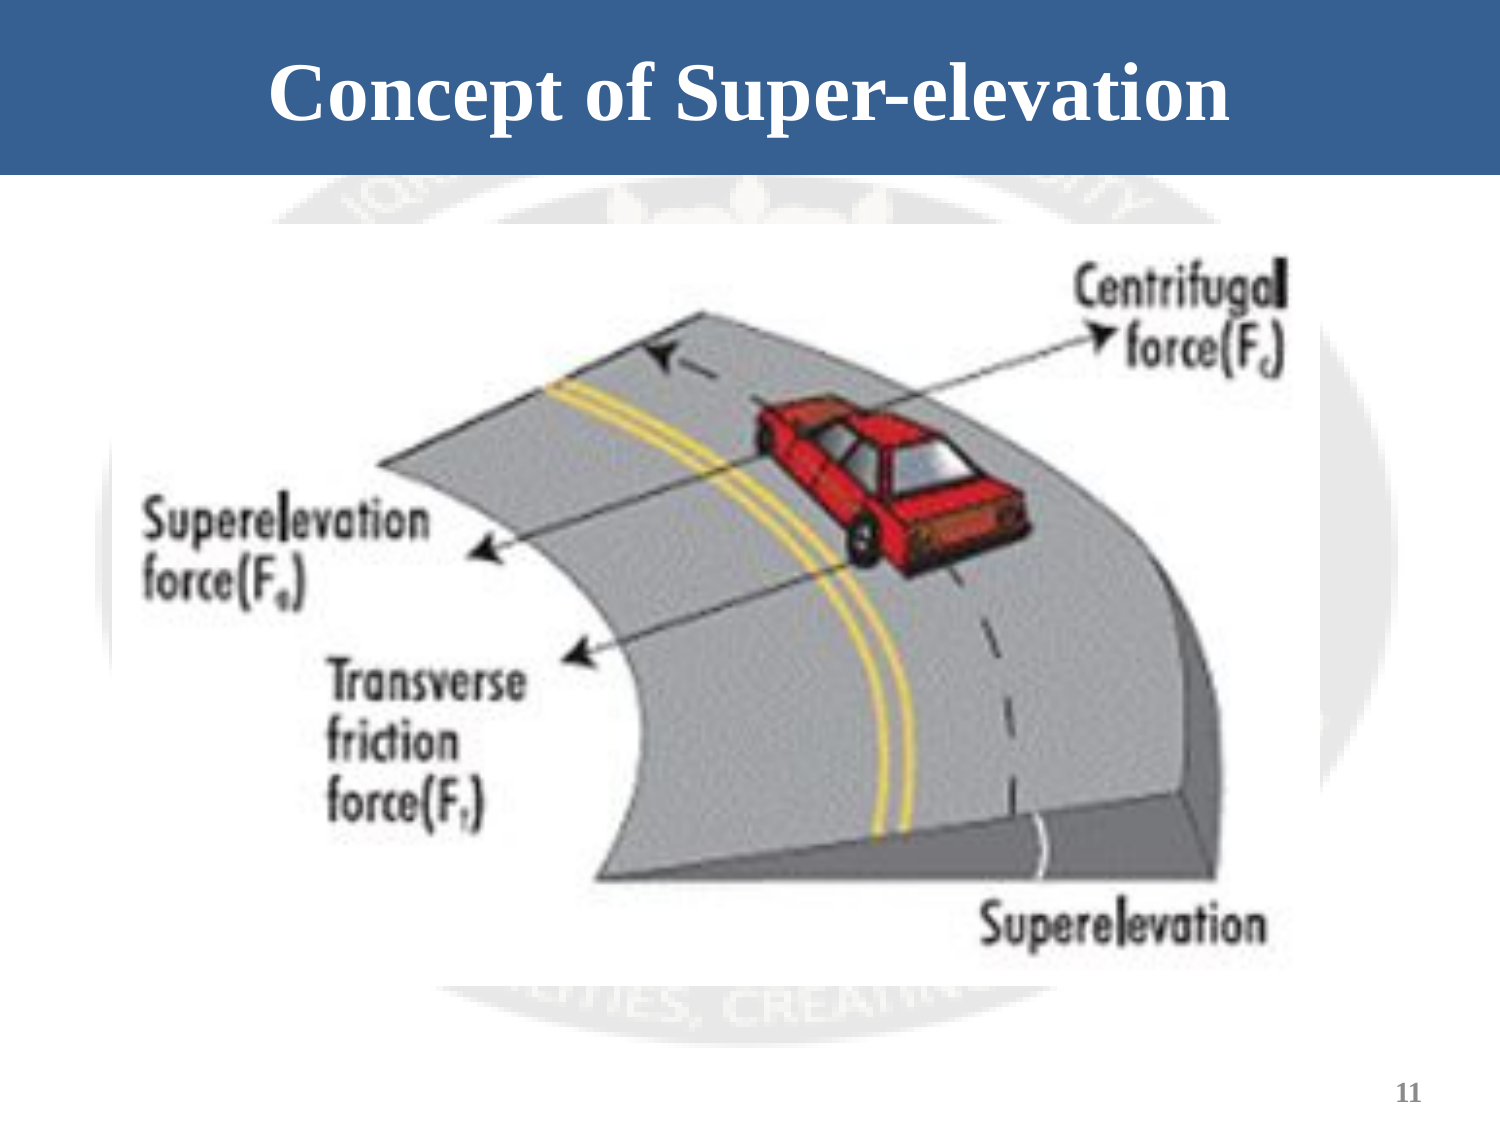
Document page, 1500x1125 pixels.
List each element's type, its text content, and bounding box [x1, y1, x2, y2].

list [112, 224, 1320, 986]
title Concept of Super-elevation [0, 0, 1500, 175]
slide_number 11 [1337, 1060, 1438, 1121]
